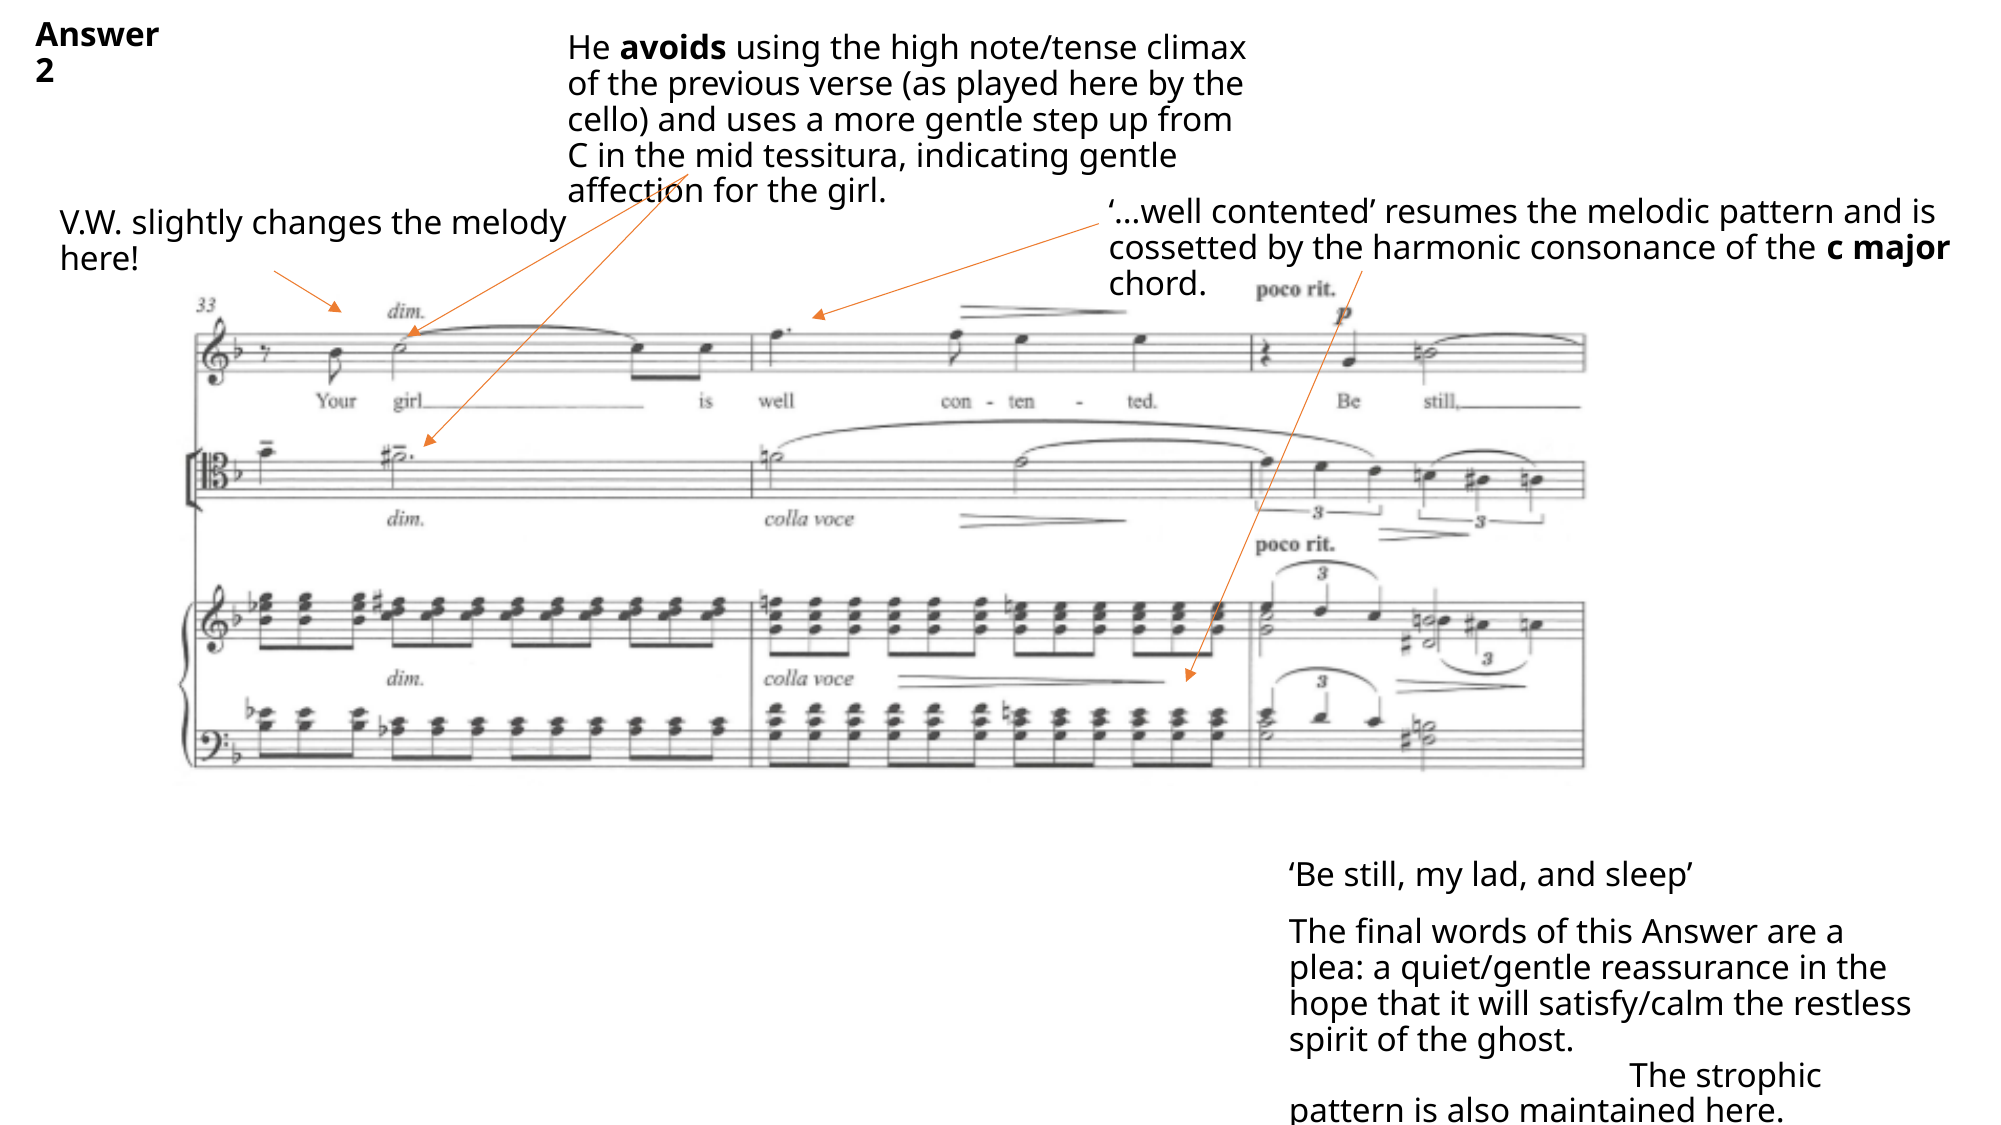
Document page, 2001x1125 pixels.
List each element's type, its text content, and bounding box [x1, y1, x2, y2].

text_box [1186, 270, 1363, 682]
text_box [423, 173, 689, 447]
picture [153, 274, 1612, 786]
text_box ‘…well contented’ resumes the melodic pattern and is cossetted by the harmonic consonance of the c major chord. [1093, 187, 2000, 285]
text_box He avoids using the high note/tense climax of the previous verse (as played here by the cello) and uses a more gentle step up from C in the mid tessitura, indicating gentle affection for the girl. [552, 23, 1270, 190]
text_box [811, 223, 1099, 319]
text_box Answer 2 [20, 10, 196, 73]
text_box V.W. slightly changes the melody here! [44, 198, 407, 260]
text_box ‘Be still, my lad, and sleep’ The final words of this Answer are a plea: a quiet/gentle reassurance in the hope that it will satisfy/calm the restless spirit of the ghost. The strophic pattern is also maintained here. [1274, 850, 1940, 1077]
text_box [273, 271, 342, 313]
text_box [407, 174, 423, 337]
